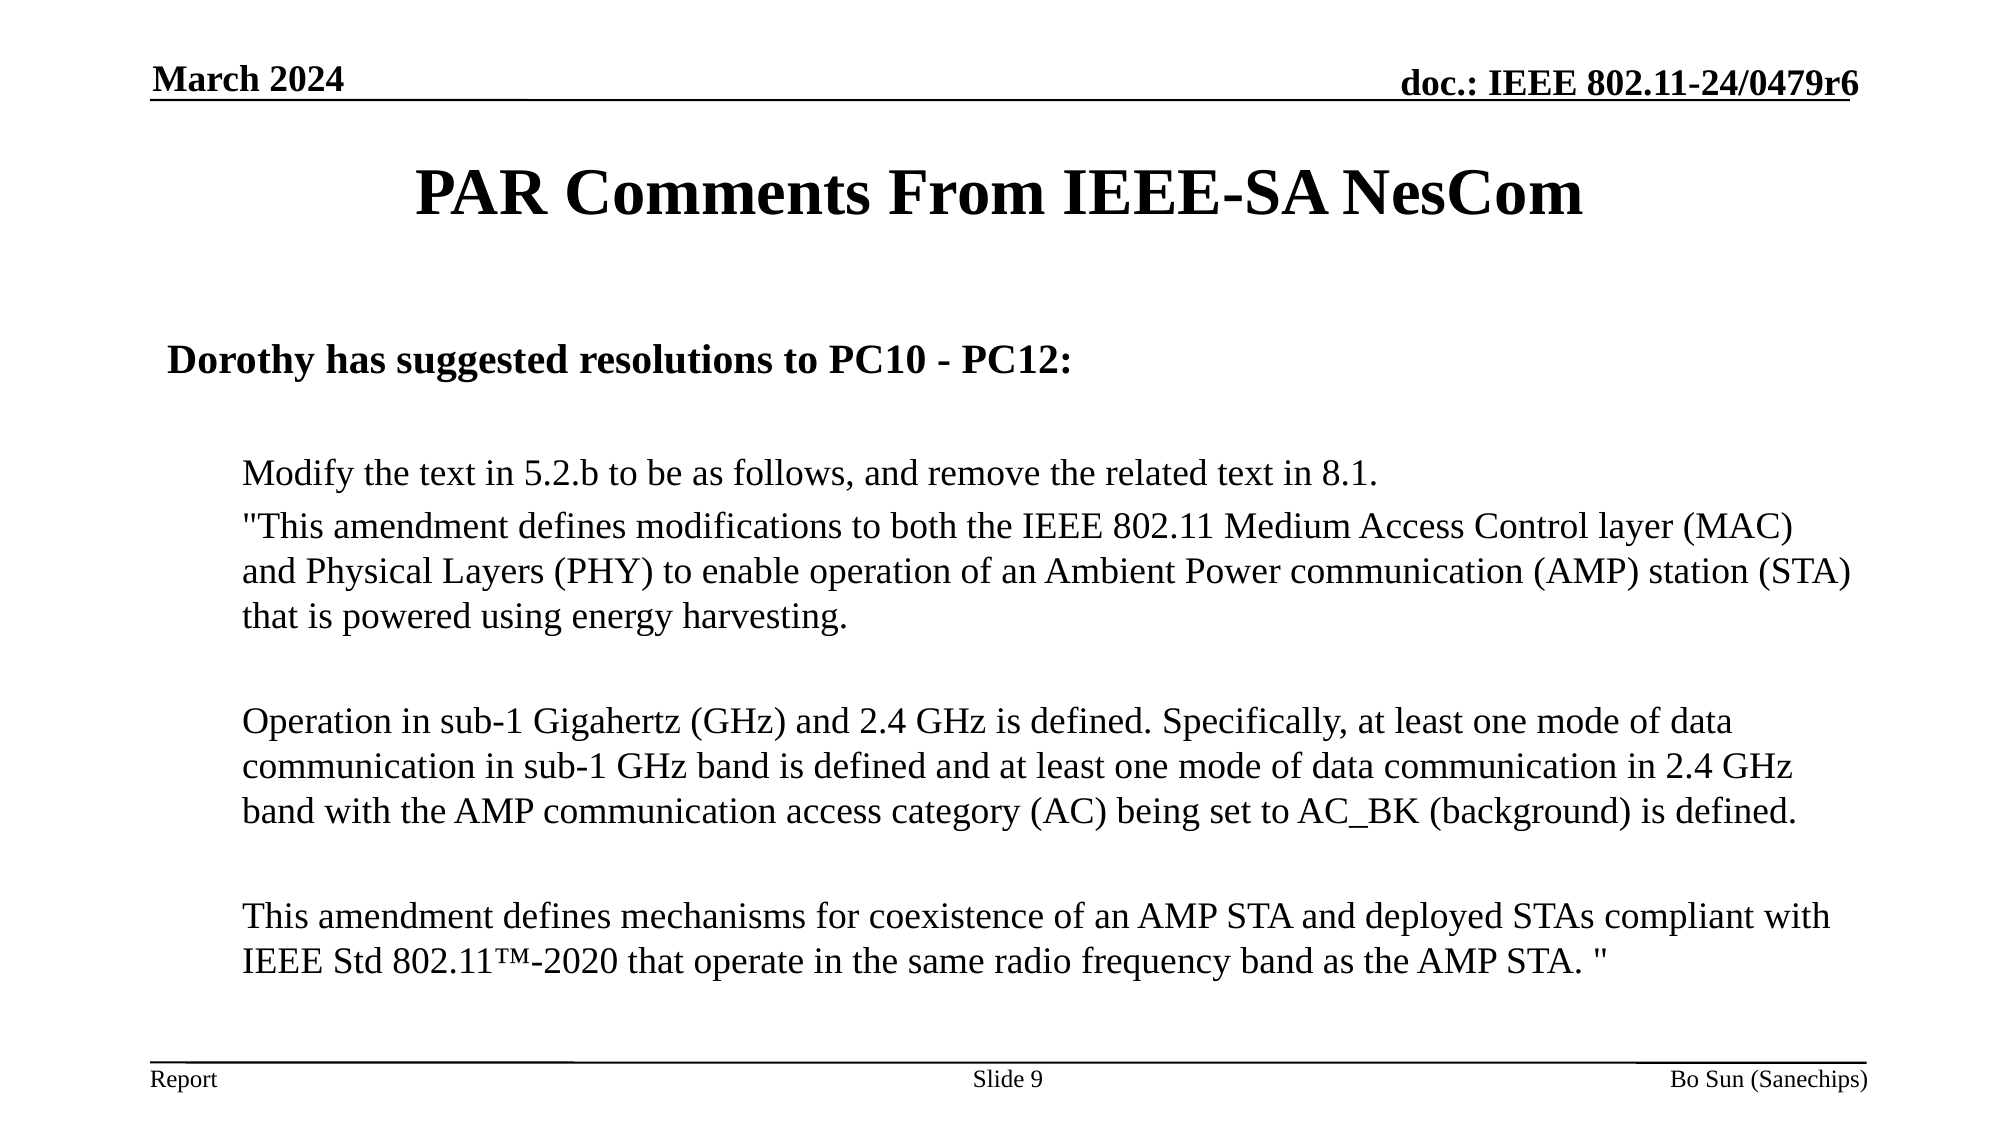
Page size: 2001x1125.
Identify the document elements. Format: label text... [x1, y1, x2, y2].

slide_number Slide 9 [949, 1061, 1067, 1123]
footer Bo Sun (Sanechips) [1171, 1061, 1869, 1093]
text_box Dorothy has suggested resolutions to PC10 - PC12: Modify the text in 5.2.b to be as follows, and remove the related text in 8.1. "This amendment defines modifications to both the IEEE 802.11 Medium Access Control layer (MAC) and Physical Layers (PHY) to enable operation of an Ambient Power communication (AMP) station (STA) that is powered using energy harvesting. Operation in sub-1 Gigahertz (GHz) and 2.4 GHz is defined. Specifically, at least one mode of data communication in sub-1 GHz band is defined and at least one mode of data communication in 2.4 GHz band with the AMP communication access category (AC) being set to AC_BK (background) is defined. This amendment defines mechanisms for coexistence of an AMP STA and deployed STAs compliant with IEEE Std 802.11™-2020 that operate in the same radio frequency band as the AMP STA. " [152, 324, 1869, 1039]
text_box PAR Comments From IEEE-SA NesCom [200, 100, 1800, 276]
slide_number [152, 54, 563, 100]
